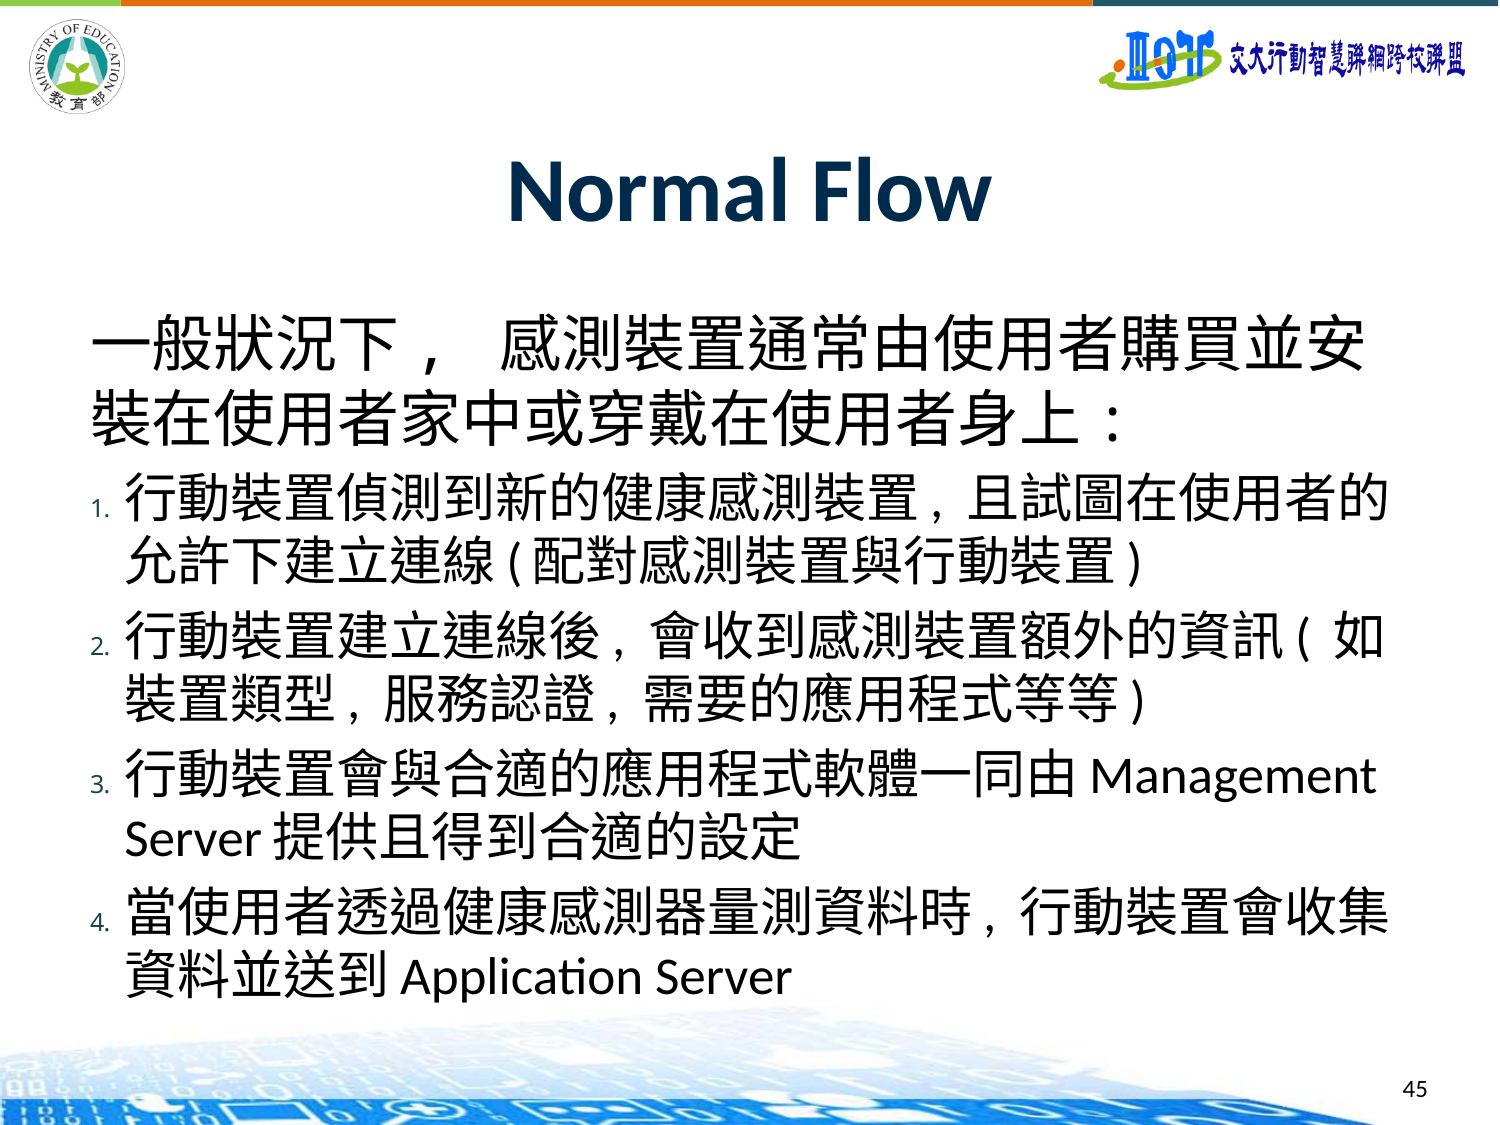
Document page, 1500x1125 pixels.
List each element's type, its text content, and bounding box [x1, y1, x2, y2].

picture [29, 19, 125, 114]
list 一般狀況下, 感測裝置通常由使用者購買並安裝在使用者家中或穿戴在使用者身上: 行動裝置偵測到新的健康感測裝置, 且試圖在使用者的允許下建立連線(配對感測裝置與行動裝置) 行動裝置建立連線後, 會收到感測裝置額外的資訊( 如裝置類型, 服務認證, 需要的應用程式等等) 行動裝置會與合適的應用程式軟體一同由Management Server提供且得到合適的設定 當使用者透過健康感測器量測資料時, 行動裝置會收集資料並送到Application Server [75, 297, 1425, 1024]
slide_number 45 [1387, 1065, 1484, 1125]
picture [0, 987, 1377, 1125]
picture [1099, 30, 1465, 90]
title Normal Flow [75, 101, 1425, 268]
